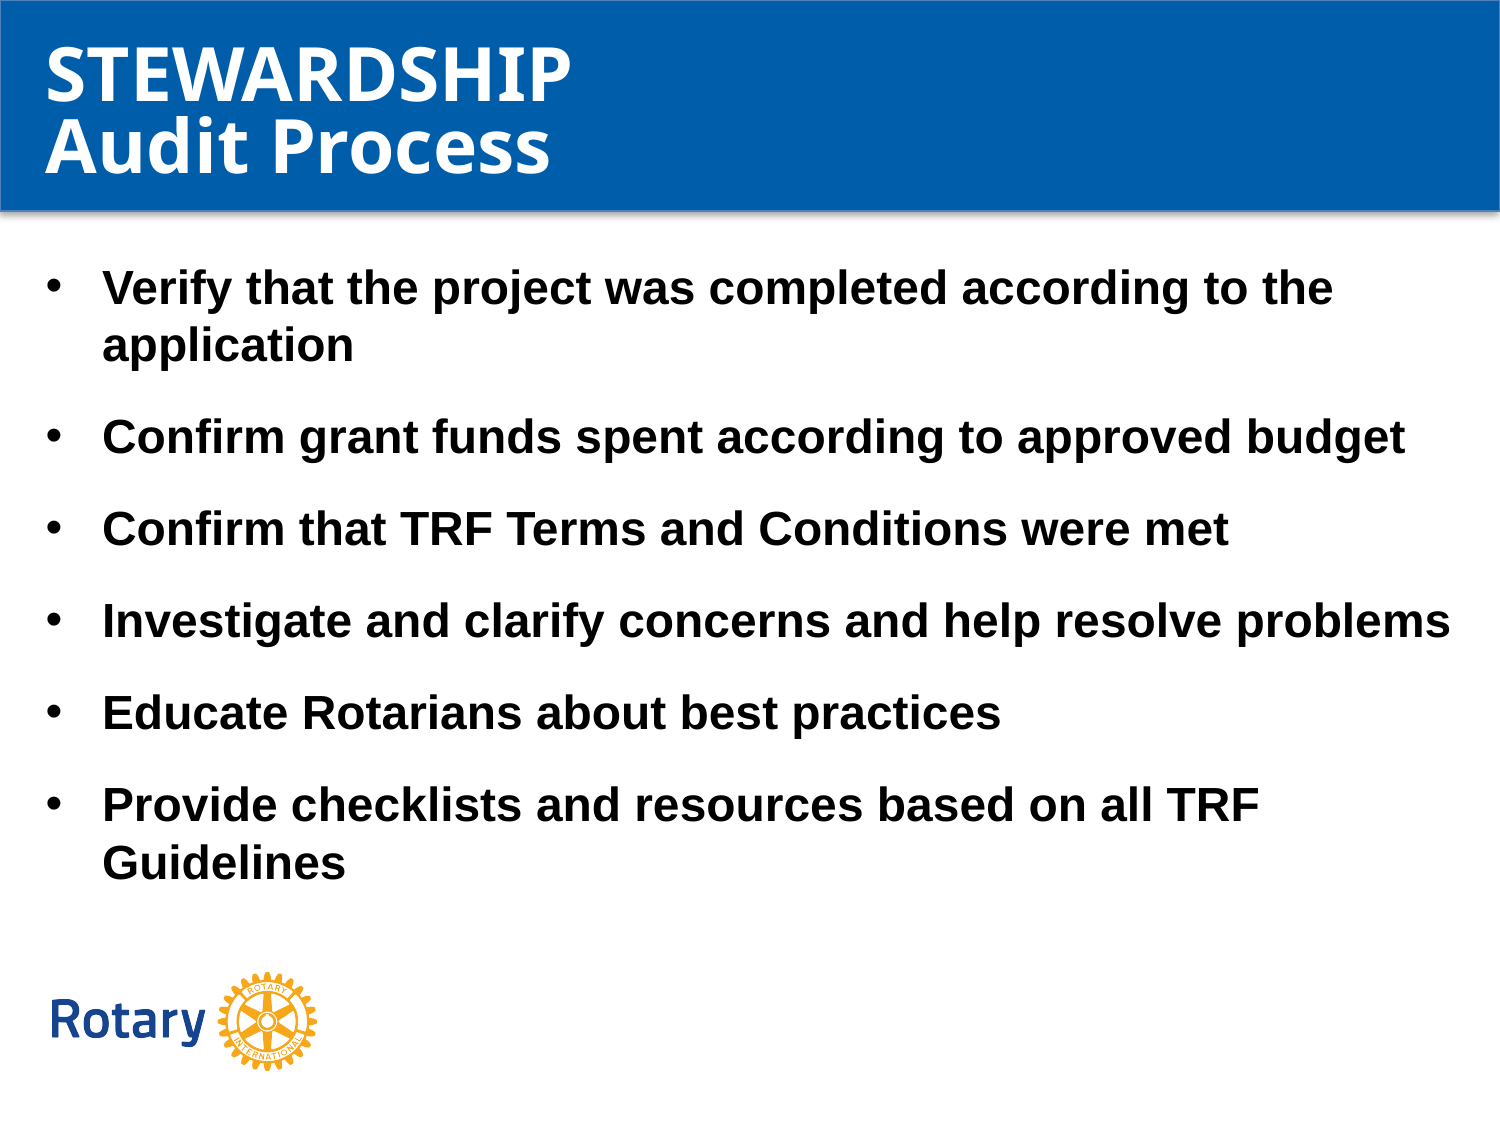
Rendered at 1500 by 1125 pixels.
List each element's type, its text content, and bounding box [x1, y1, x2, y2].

text_box STEWARDSHIP Audit Process [30, 36, 1469, 181]
picture [52, 972, 317, 1071]
text_box Verify that the project was completed according to the application Confirm grant funds spent according to approved budget Confirm that TRF Terms and Conditions were met Investigate and clarify concerns and help resolve problems Educate Rotarians about best practices Provide checklists and resources based on all TRF Guidelines [30, 249, 1469, 956]
